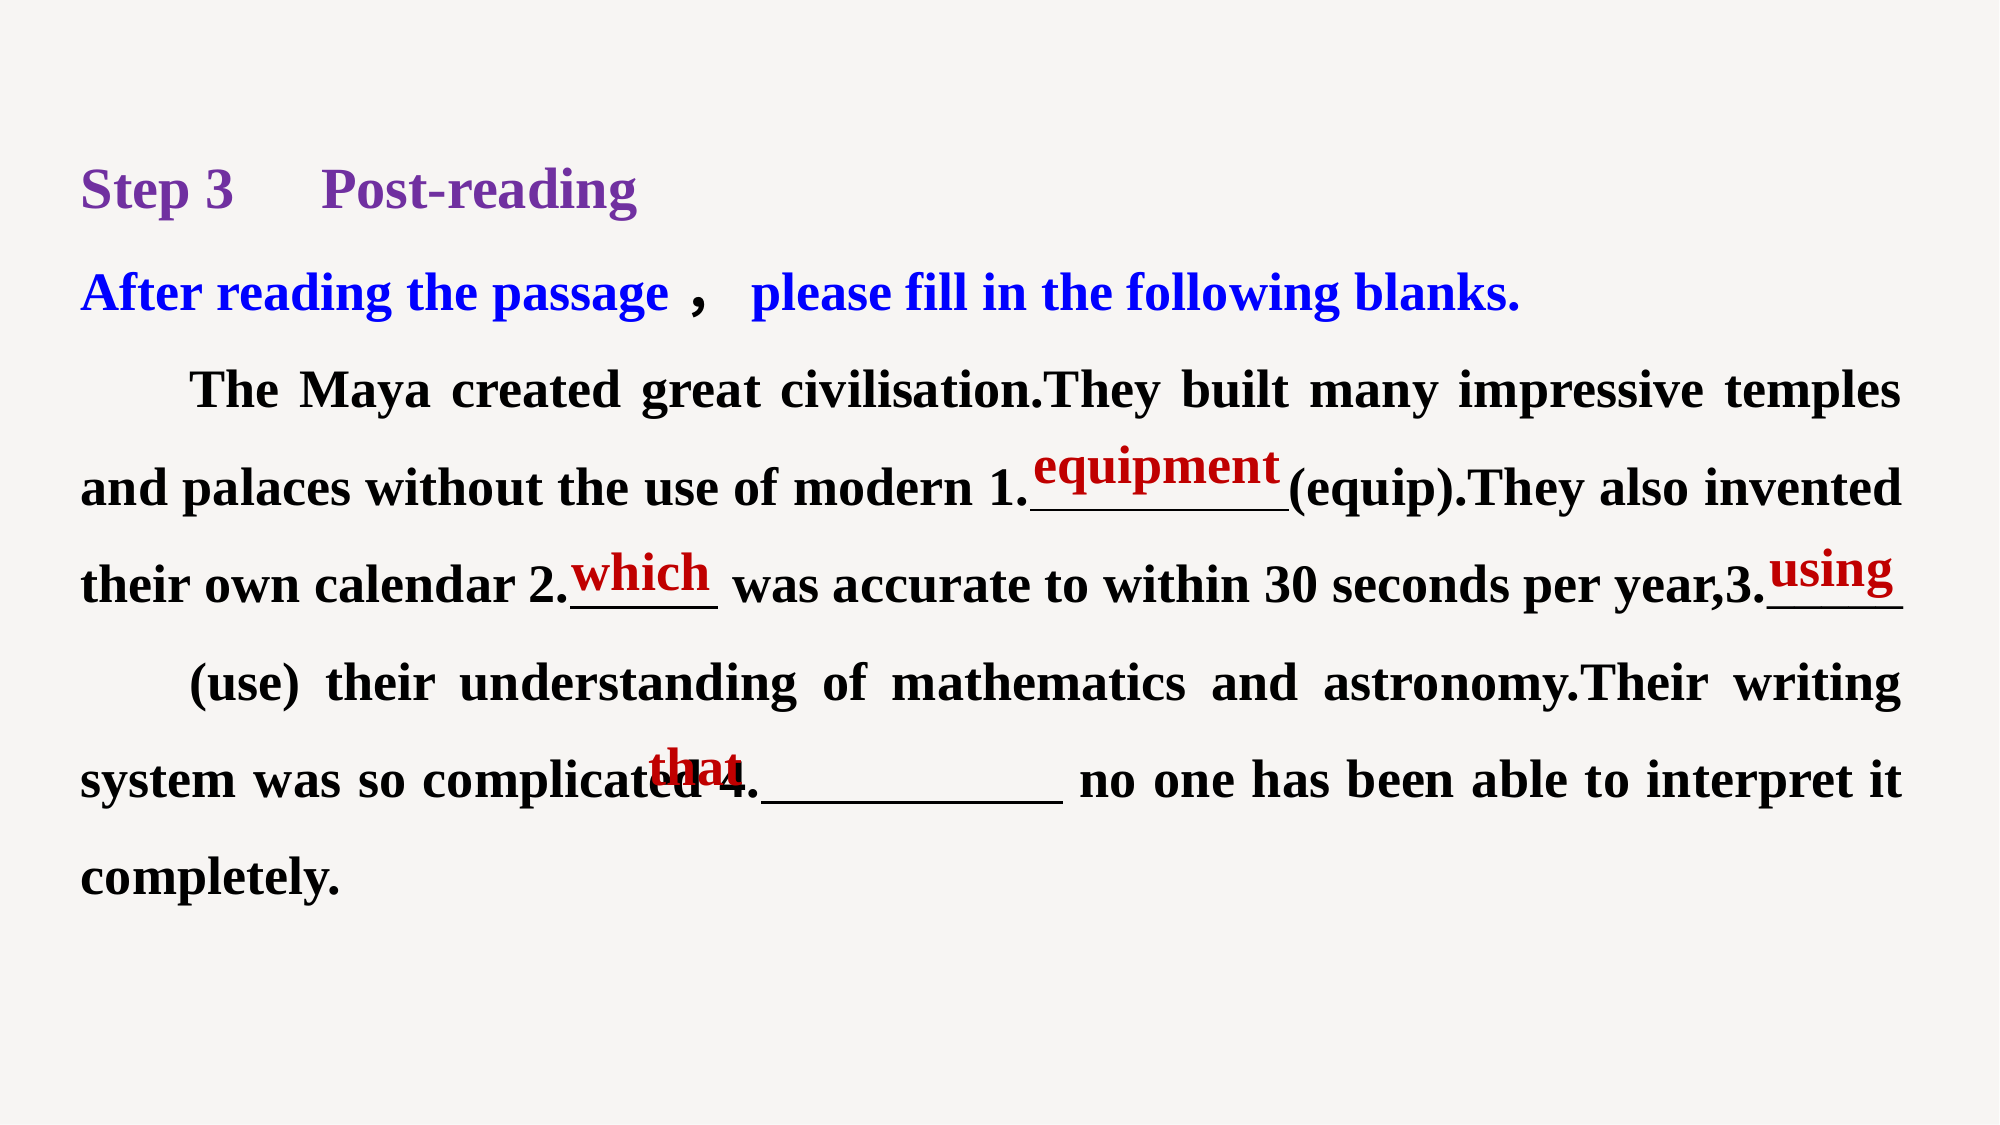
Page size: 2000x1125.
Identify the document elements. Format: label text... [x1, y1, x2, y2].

text_box which [557, 528, 726, 609]
text_box that [634, 724, 758, 805]
text_box After reading the passage，please fill in the following blanks. The Maya created great civilisation.They built many impressive temples and palaces without the use of modern 1. (equip).They also invented their own calendar 2. was accurate to within 30 seconds per year,3._____ (use) their understanding of mathematics and astronomy.Their writing system was so complicated 4. no one has been able to interpret it completely. [66, 216, 1919, 914]
text_box Step 3 Post-reading [66, 121, 1919, 216]
text_box equipment [1018, 421, 1296, 502]
text_box using [1755, 524, 1909, 605]
